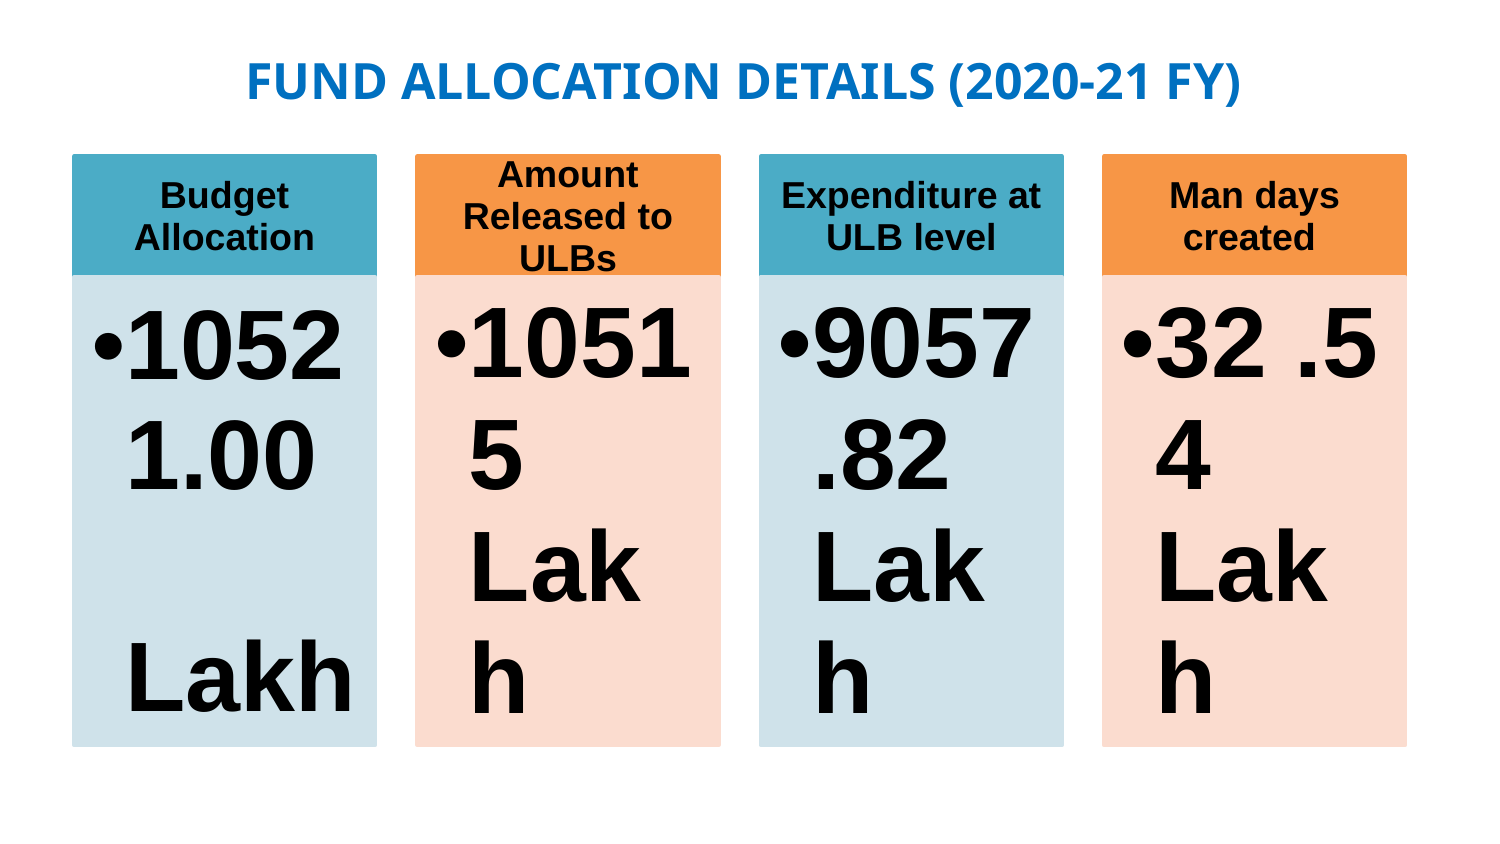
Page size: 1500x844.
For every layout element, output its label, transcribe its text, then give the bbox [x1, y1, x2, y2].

title FUND ALLOCATION DETAILS (2020-21 FY) [75, 33, 1425, 175]
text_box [73, 149, 1406, 752]
